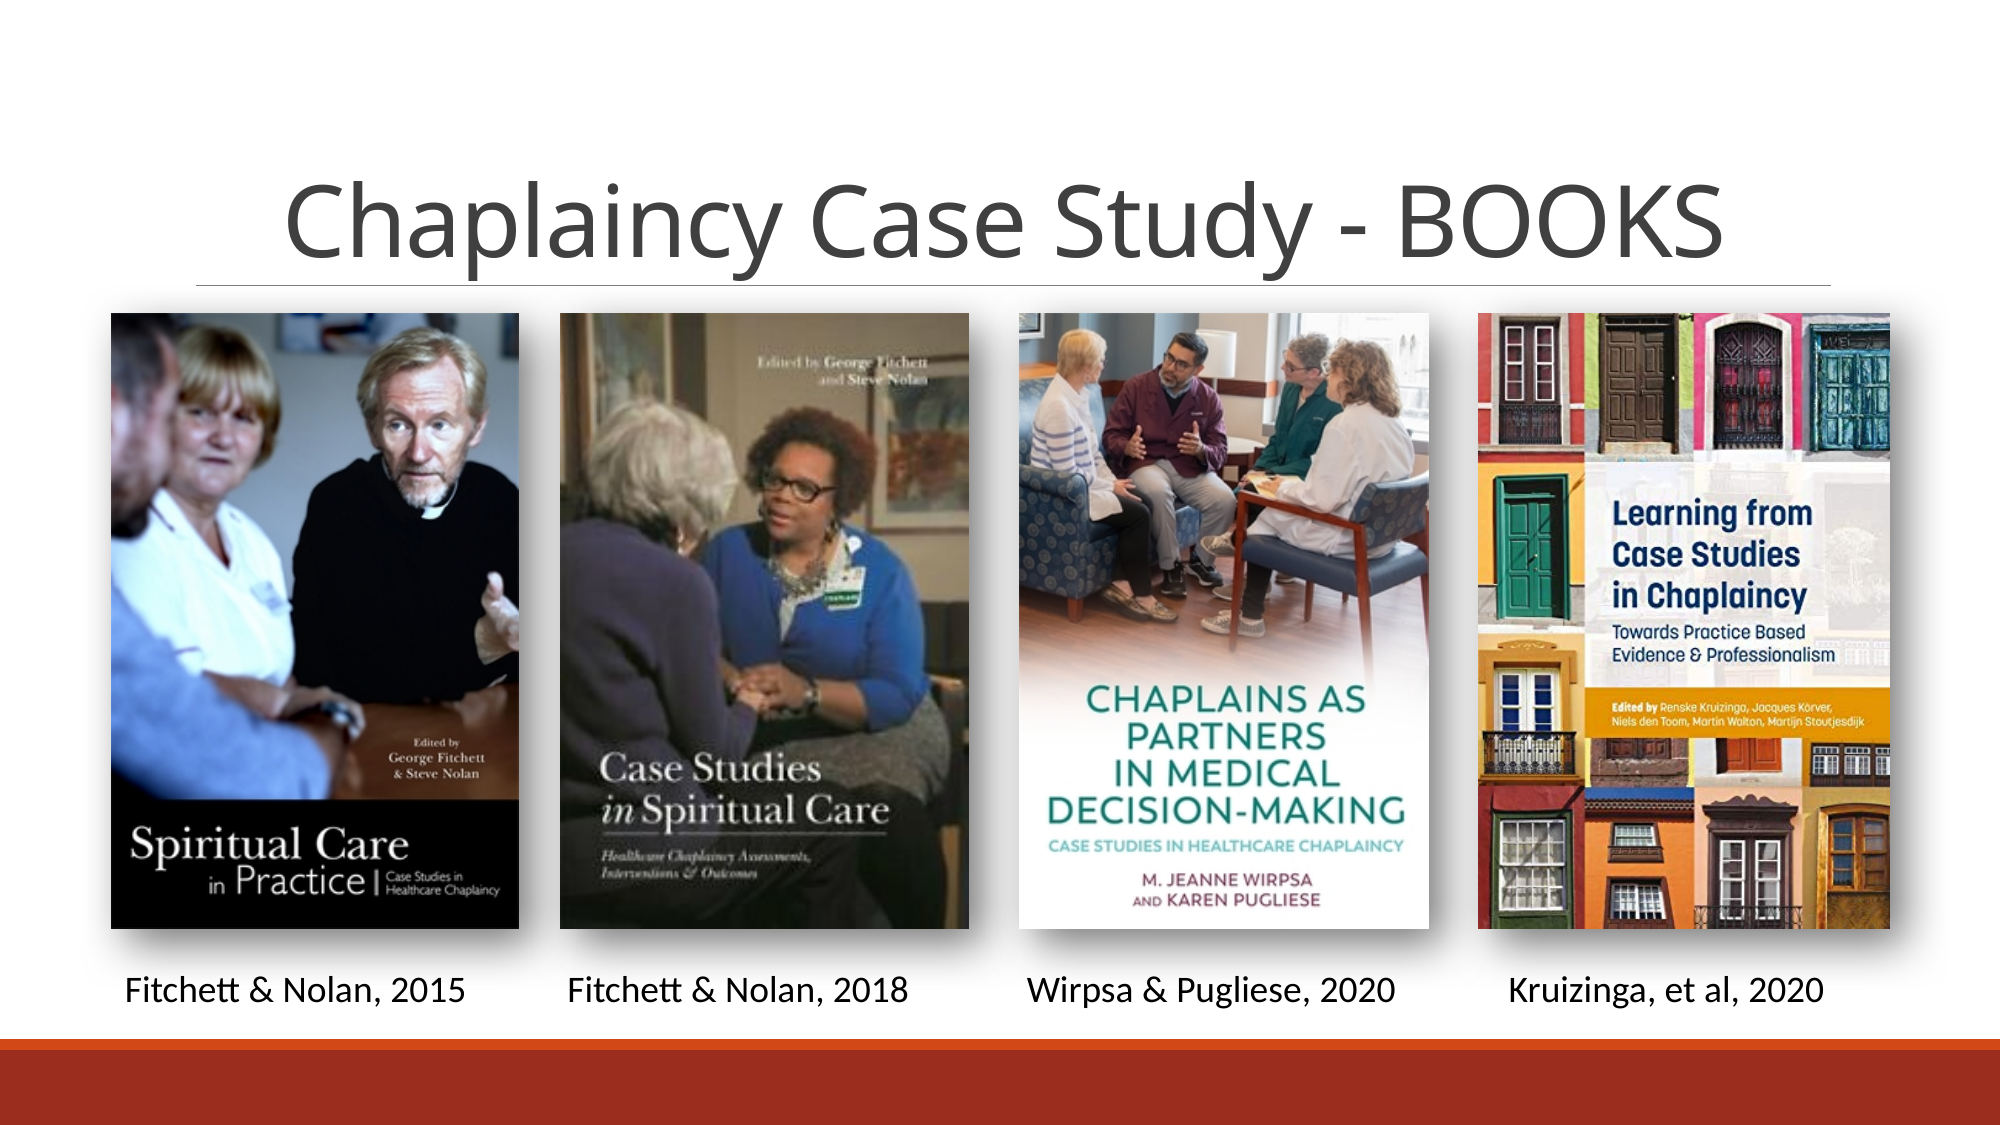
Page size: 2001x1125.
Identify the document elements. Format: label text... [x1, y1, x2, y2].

picture [1018, 313, 1429, 930]
text_box Kruizinga, et al, 2020 [1494, 957, 1875, 1018]
text_box Wirpsa & Pugliese, 2020 [1012, 957, 1460, 1018]
picture [1478, 313, 1891, 930]
picture [560, 313, 970, 930]
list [110, 313, 520, 930]
text_box Fitchett & Nolan, 2018 [552, 957, 930, 1018]
text_box Fitchett & Nolan, 2015 [110, 957, 488, 1018]
title Chaplaincy Case Study - BOOKS [180, 47, 1830, 285]
